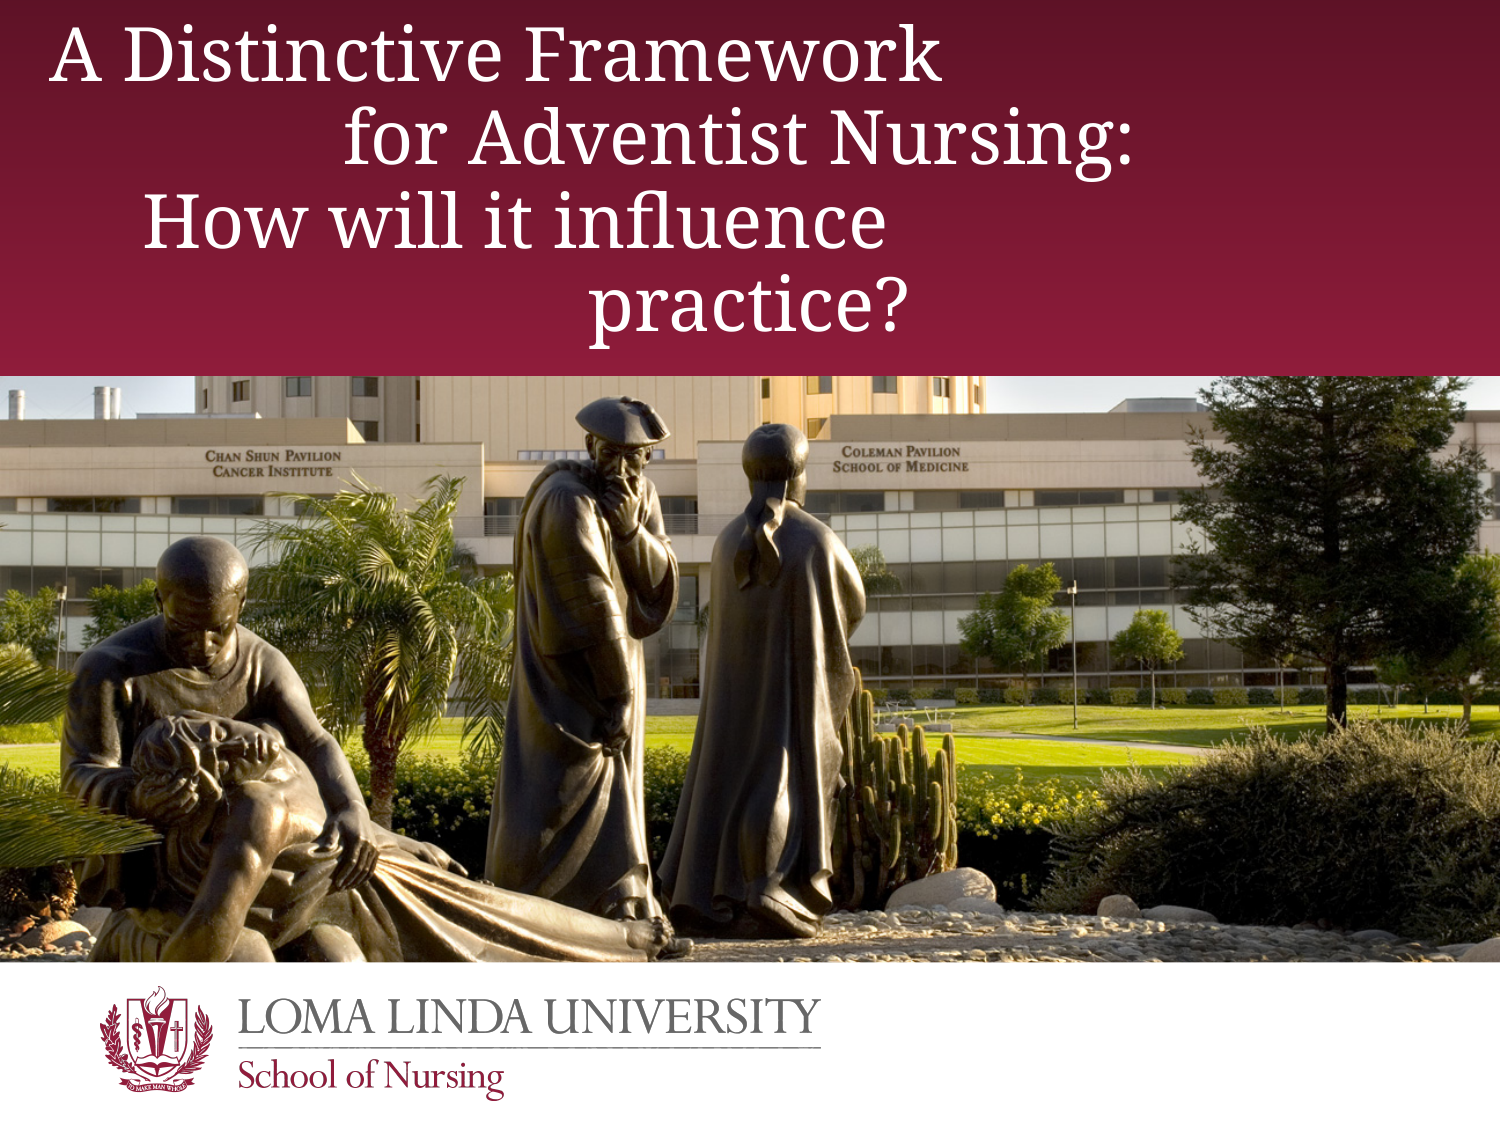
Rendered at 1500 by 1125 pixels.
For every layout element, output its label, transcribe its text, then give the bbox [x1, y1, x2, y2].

picture [0, 376, 1500, 962]
title A Distinctive Framework for Adventist Nursing: How will it influence practice? [24, 187, 1475, 438]
picture [100, 986, 821, 1101]
